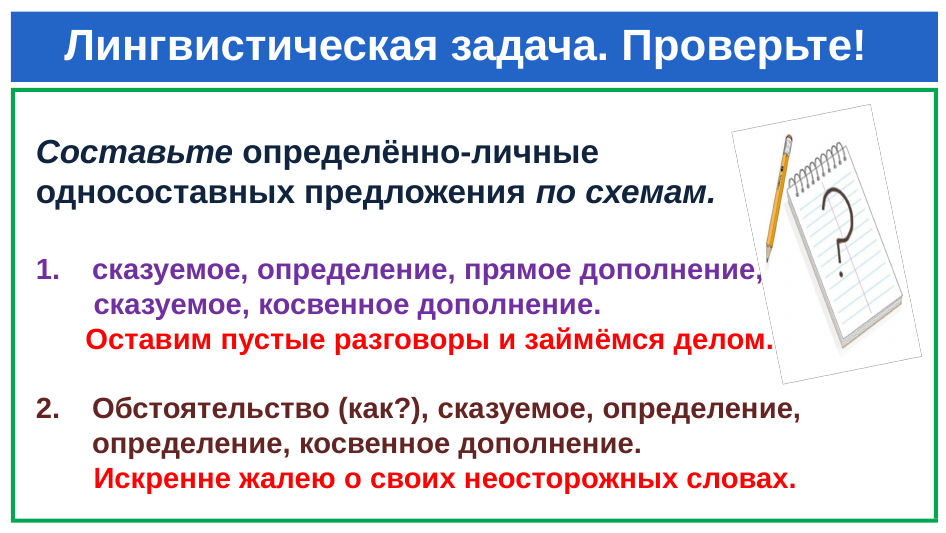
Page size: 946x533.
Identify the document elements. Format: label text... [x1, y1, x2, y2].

title Лингвистическая задача. Проверьте! [27, 16, 897, 70]
picture [731, 103, 922, 385]
list Составьте определённо-личные односоставных предложения по схемам. сказуемое, определение, прямое дополнение, сказуемое, косвенное дополнение. Оставим пустые разговоры и займёмся делом. Обстоятельство (как?), сказуемое, определение, определение, косвенное дополнение. Искренне жалею о своих неосторожных словах. [35, 90, 883, 533]
